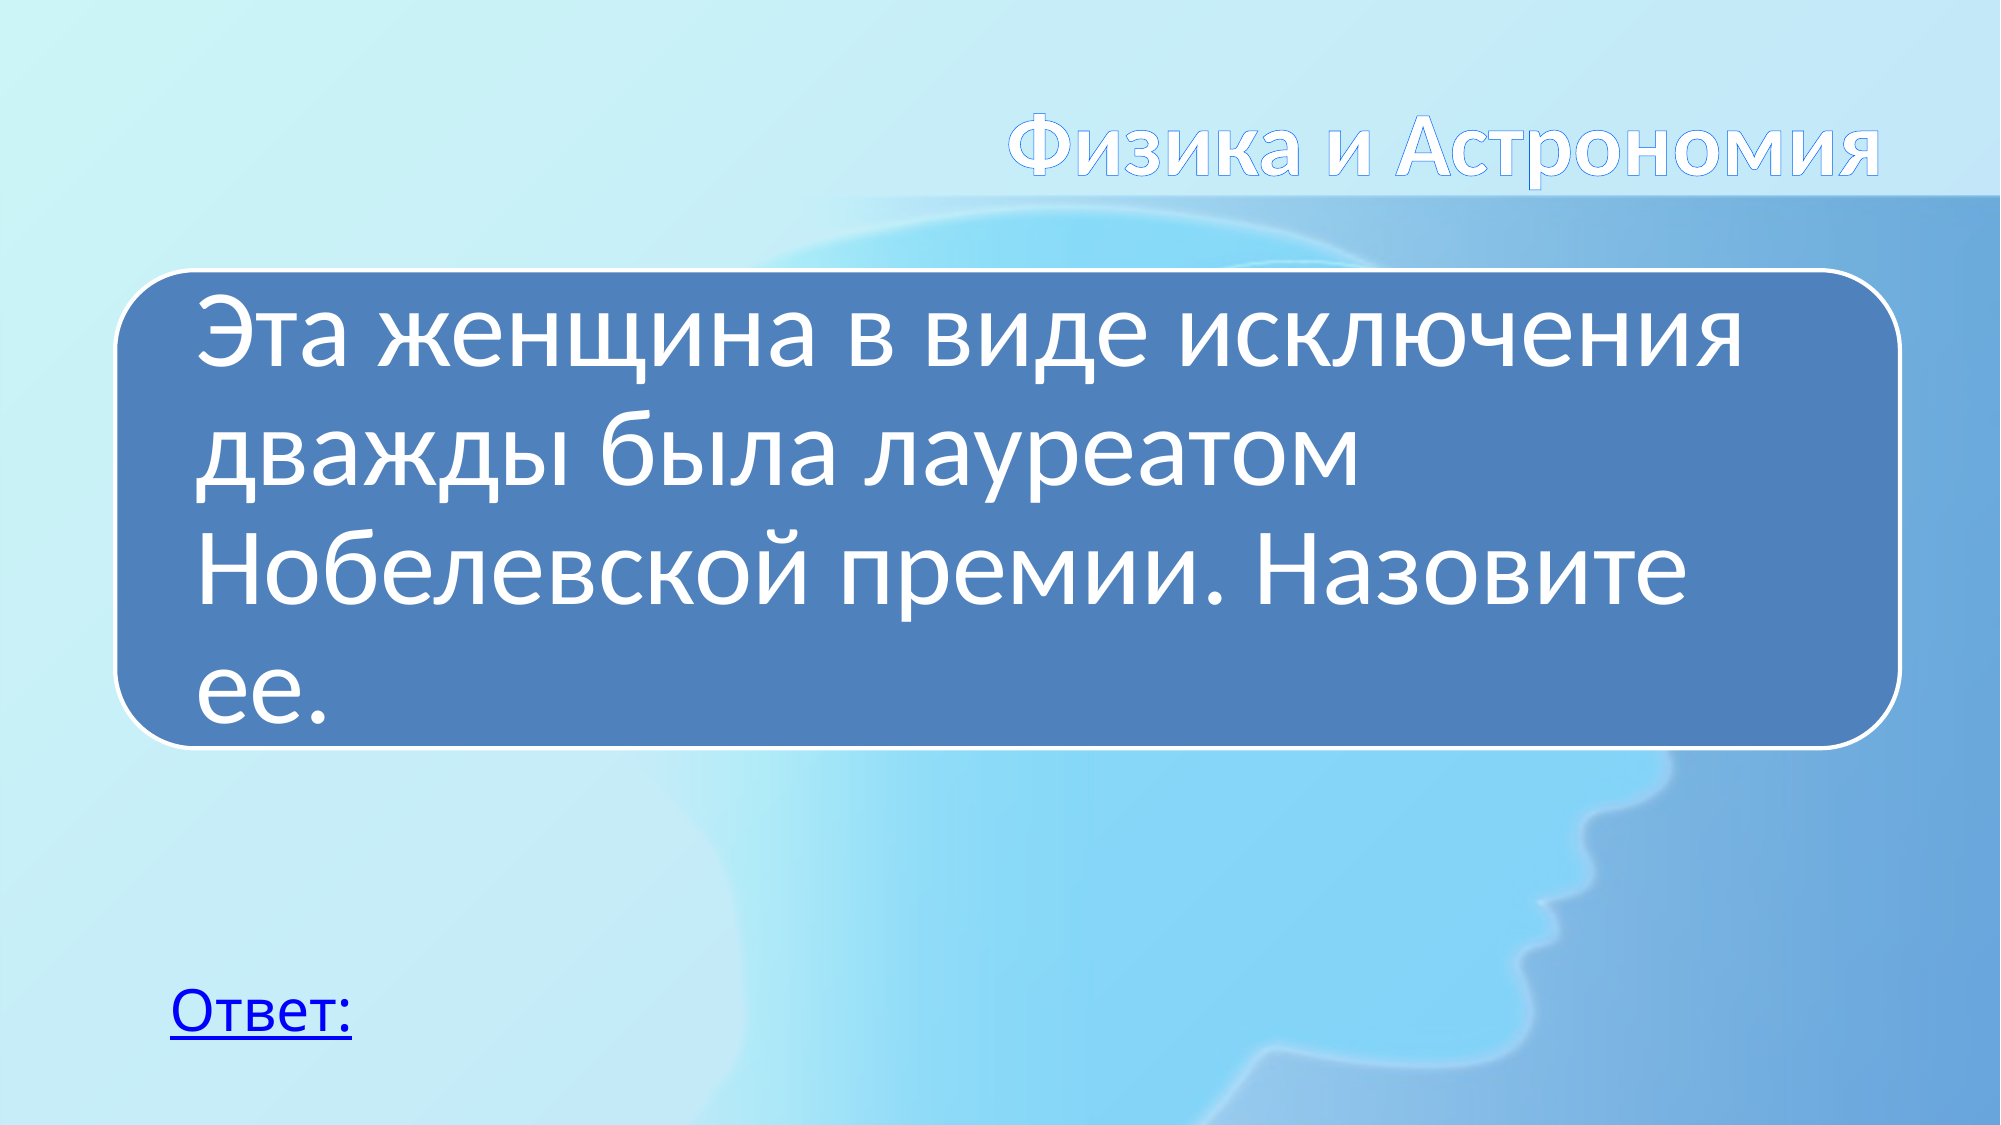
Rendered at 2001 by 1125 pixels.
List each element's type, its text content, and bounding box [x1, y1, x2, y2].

title Физика и Астрономия [99, 45, 1900, 233]
picture [0, 0, 2000, 1125]
text_box Ответ: [154, 965, 368, 1060]
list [114, 262, 1901, 757]
